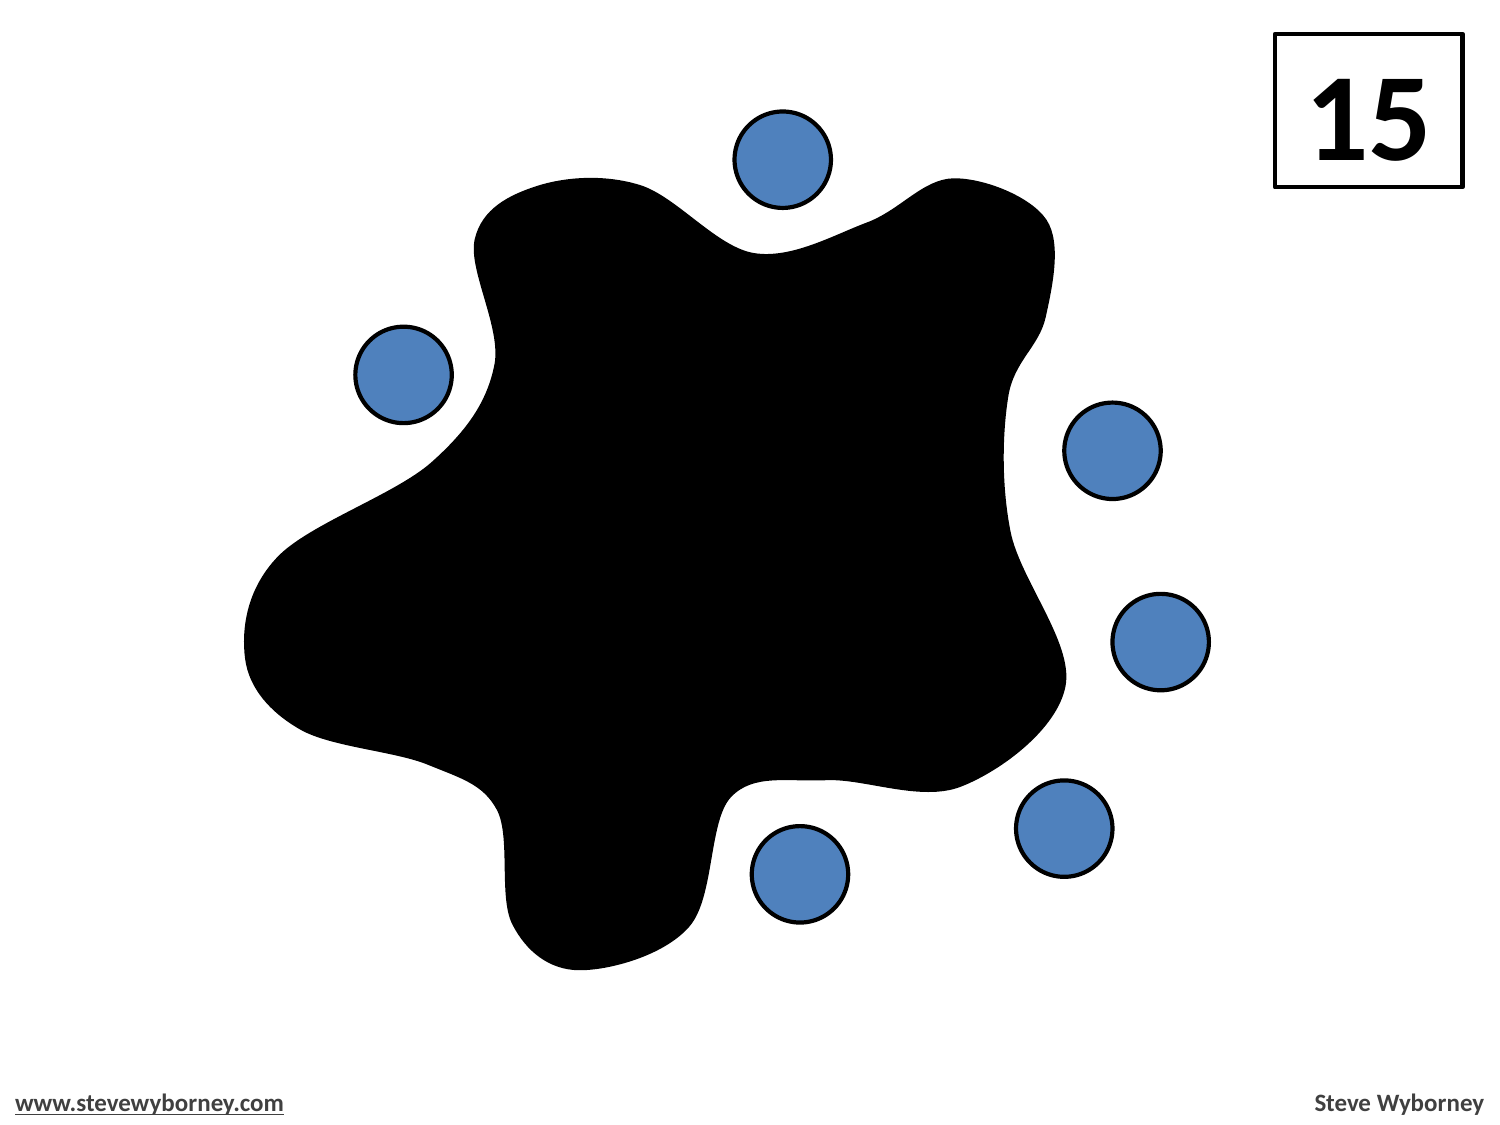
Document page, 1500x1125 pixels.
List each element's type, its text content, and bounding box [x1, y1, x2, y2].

text_box Steve Wyborney [1299, 1079, 1499, 1125]
text_box [353, 324, 454, 426]
text_box www.stevewyborney.com [0, 1079, 305, 1125]
text_box [1013, 778, 1115, 879]
text_box [749, 824, 851, 925]
text_box [1062, 400, 1163, 502]
text_box 15 [1273, 32, 1465, 189]
text_box [1110, 591, 1212, 693]
text_box [243, 177, 1067, 971]
text_box [732, 109, 834, 211]
